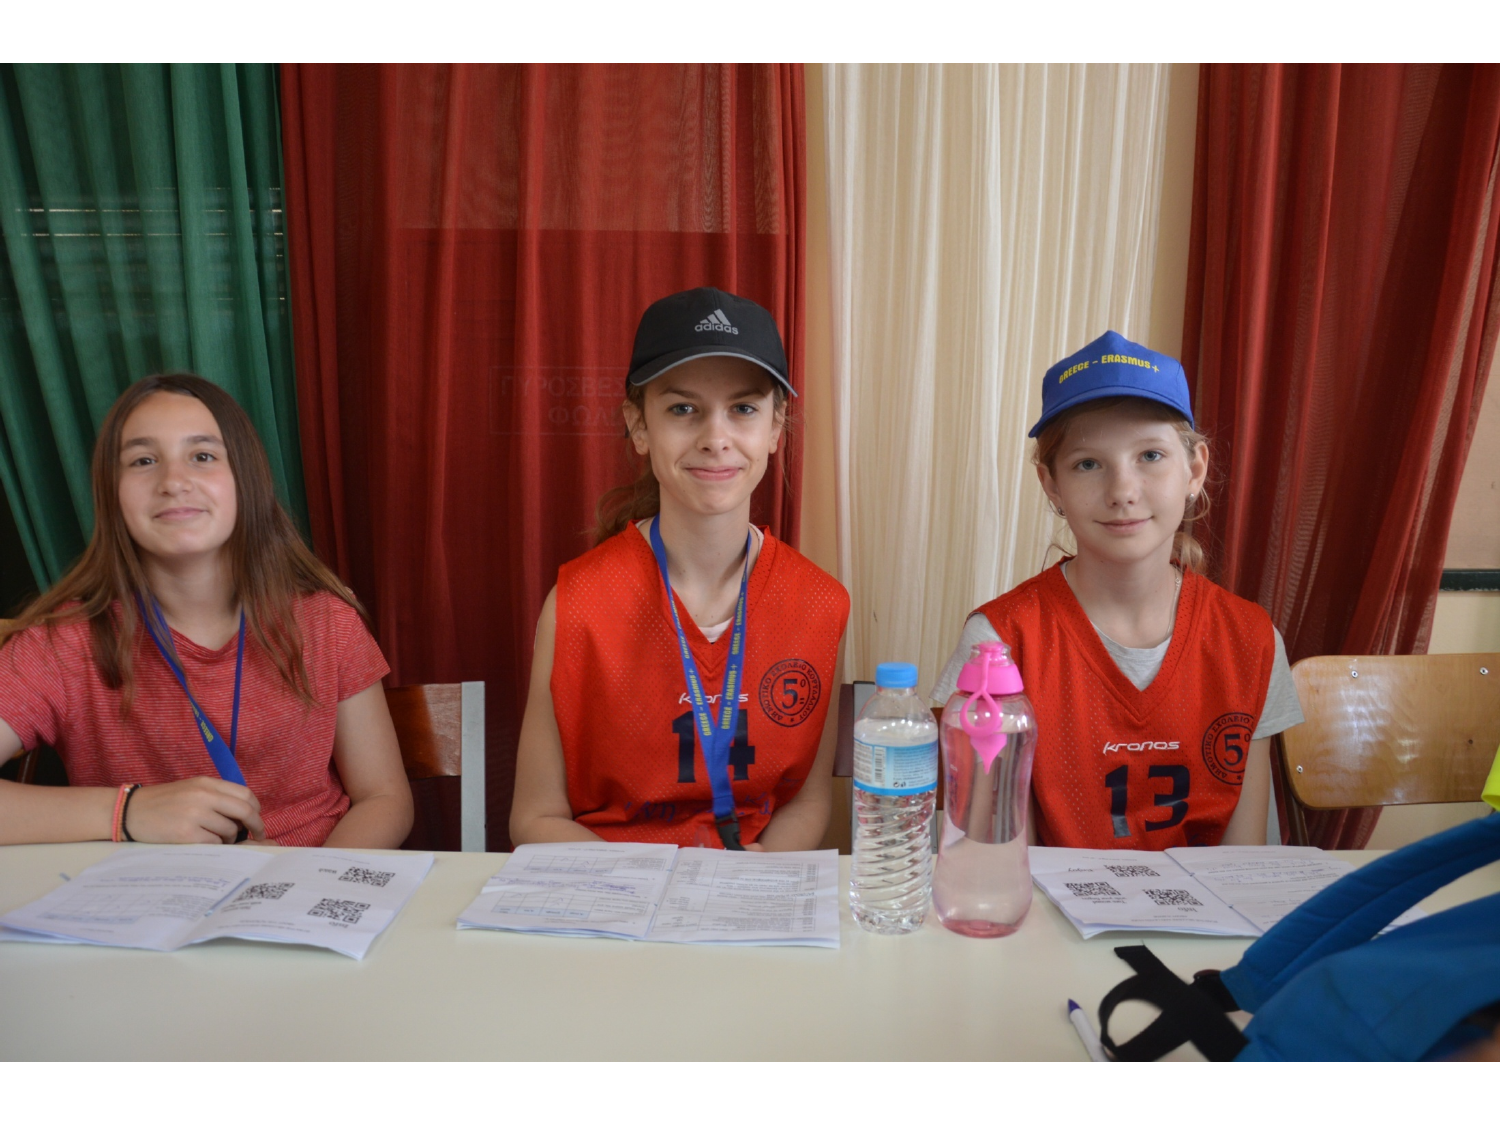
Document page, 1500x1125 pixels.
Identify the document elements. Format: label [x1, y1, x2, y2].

picture [0, 63, 1500, 1062]
